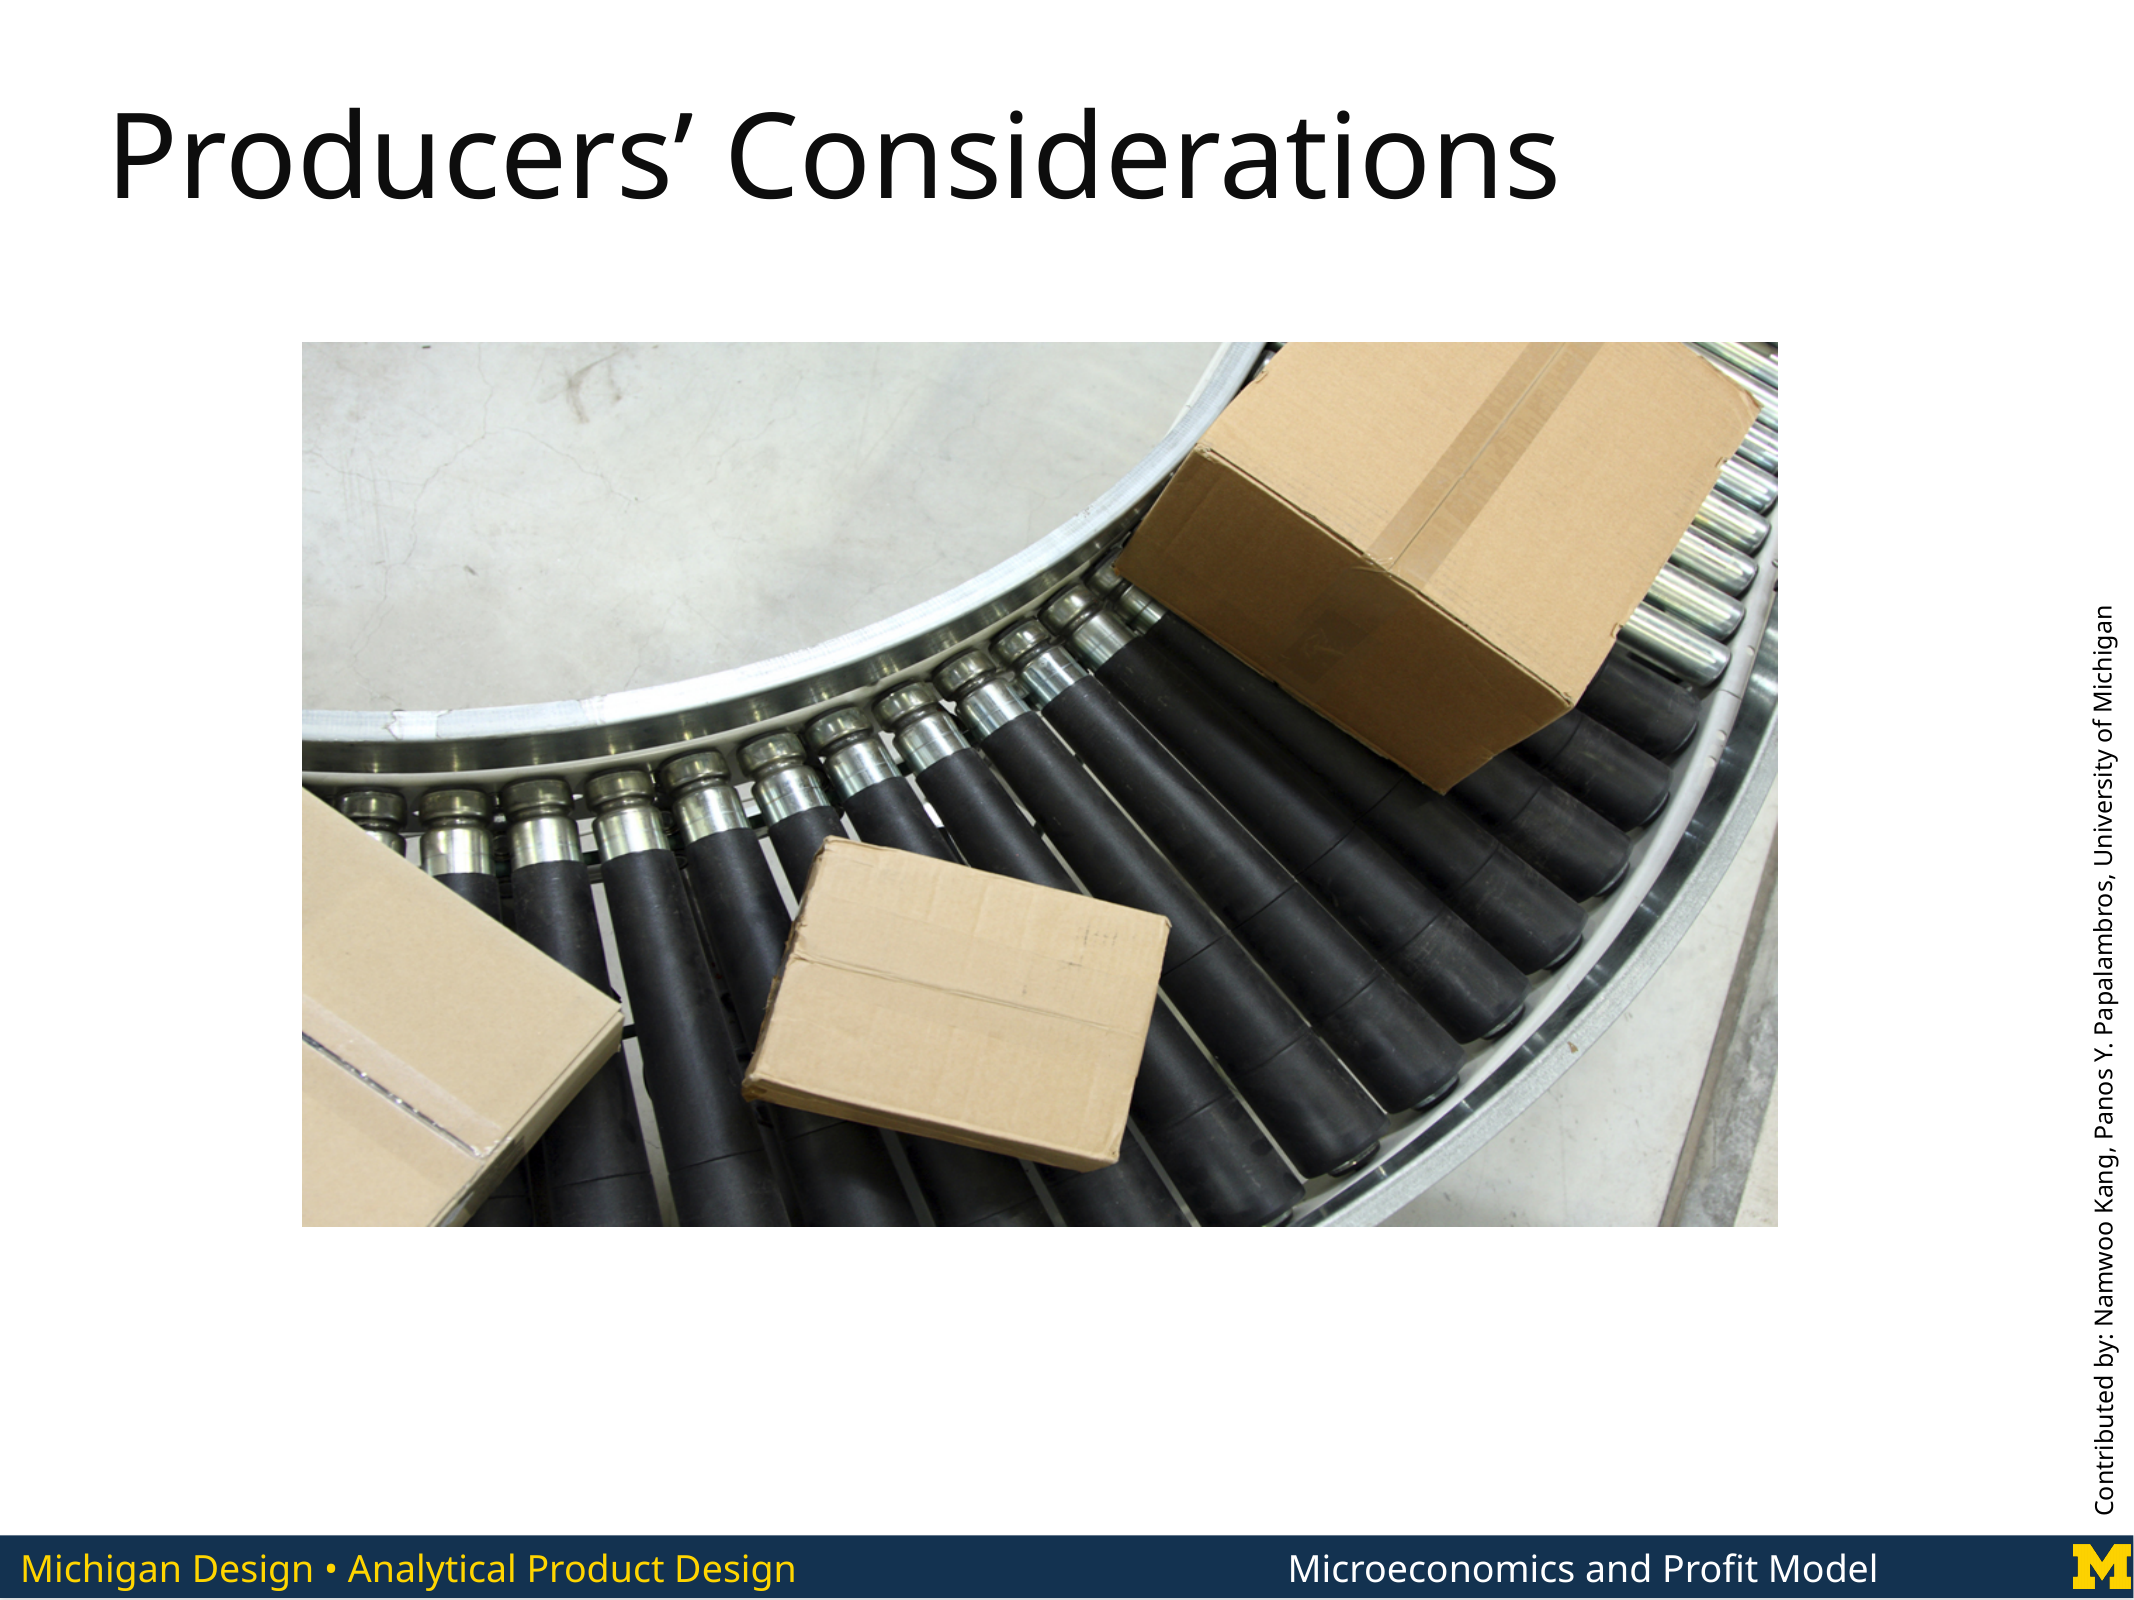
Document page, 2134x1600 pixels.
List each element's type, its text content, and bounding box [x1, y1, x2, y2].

title Producers’ Considerations [106, 17, 2028, 285]
picture [301, 342, 1778, 1227]
picture [2073, 1544, 2131, 1589]
